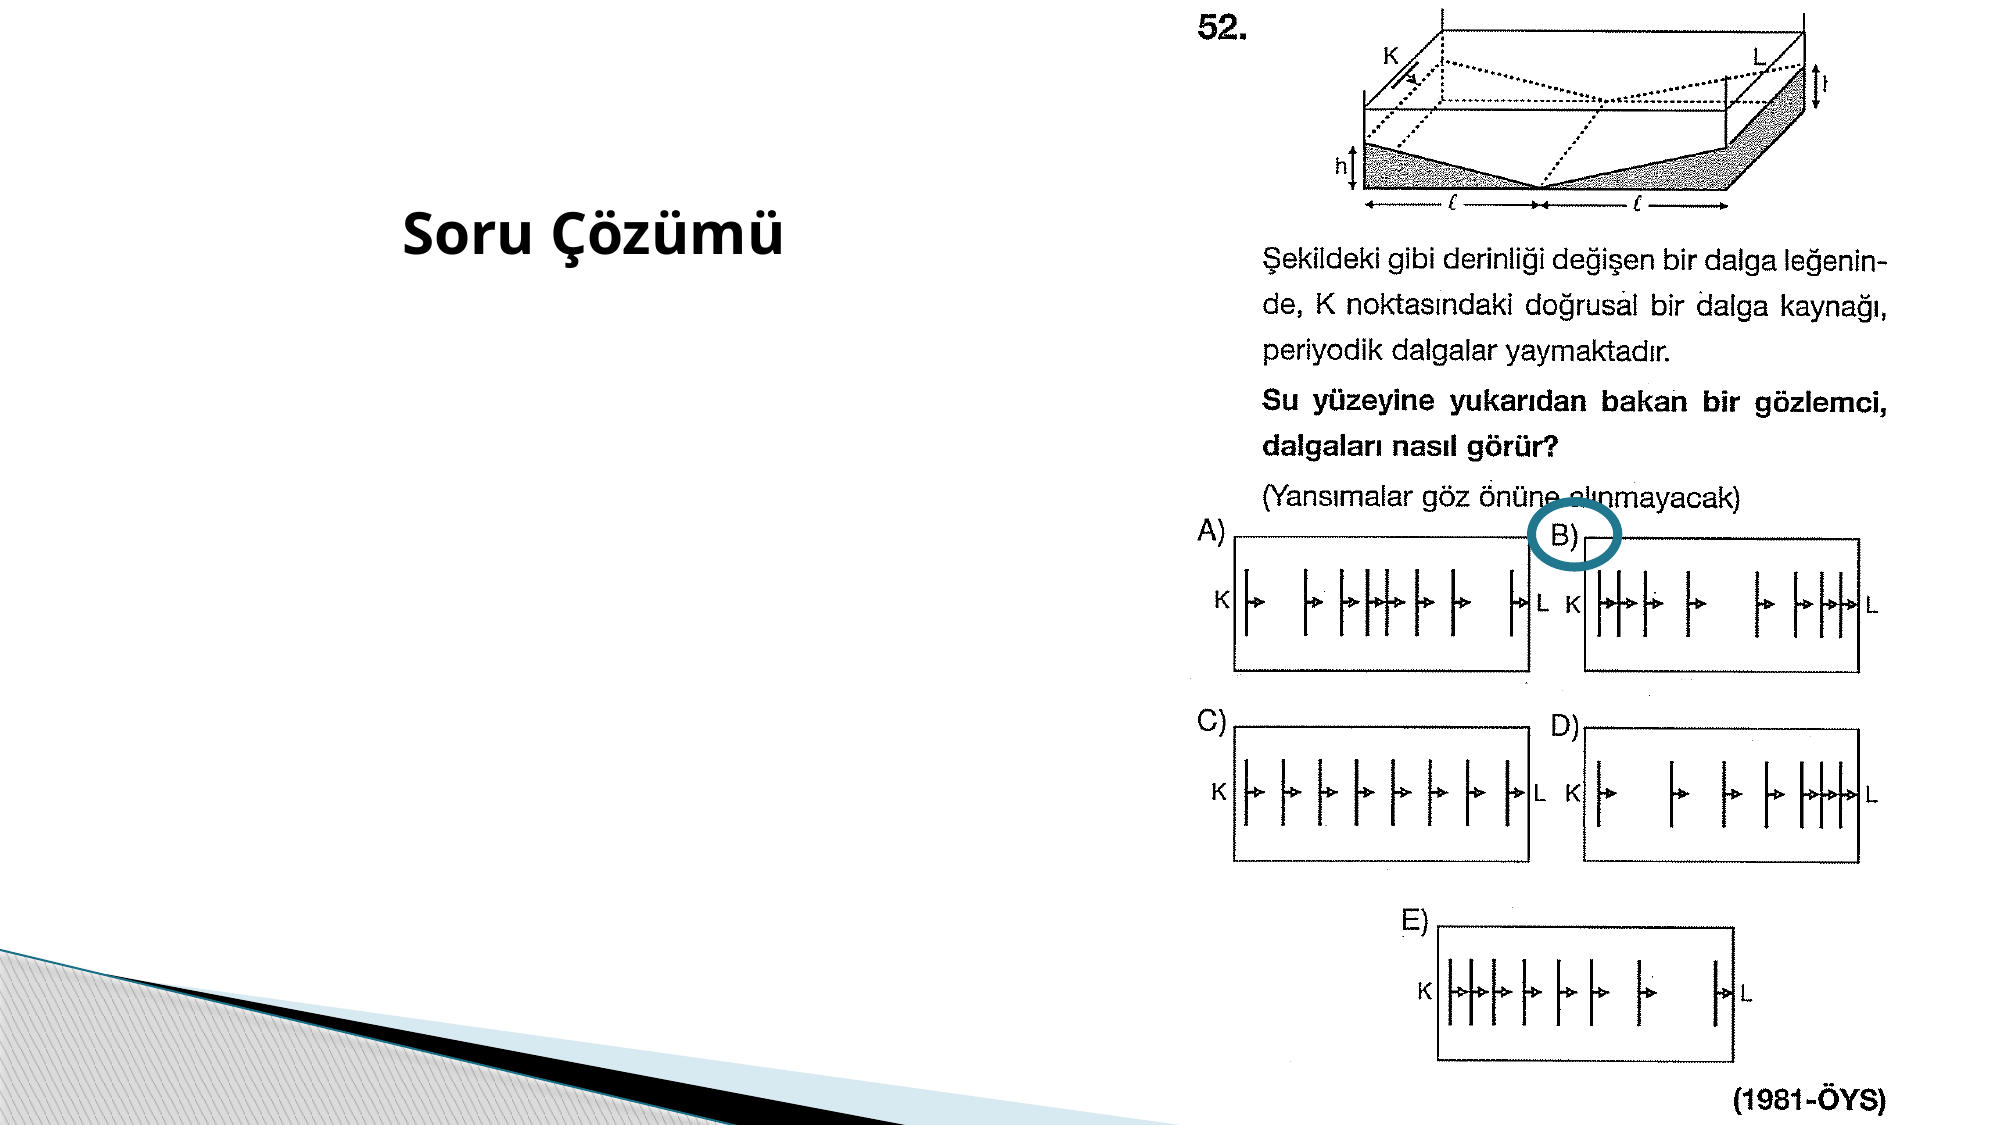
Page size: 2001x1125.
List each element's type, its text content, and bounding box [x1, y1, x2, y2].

picture [1190, 1, 1899, 1125]
text_box Soru Çözümü [387, 188, 801, 274]
